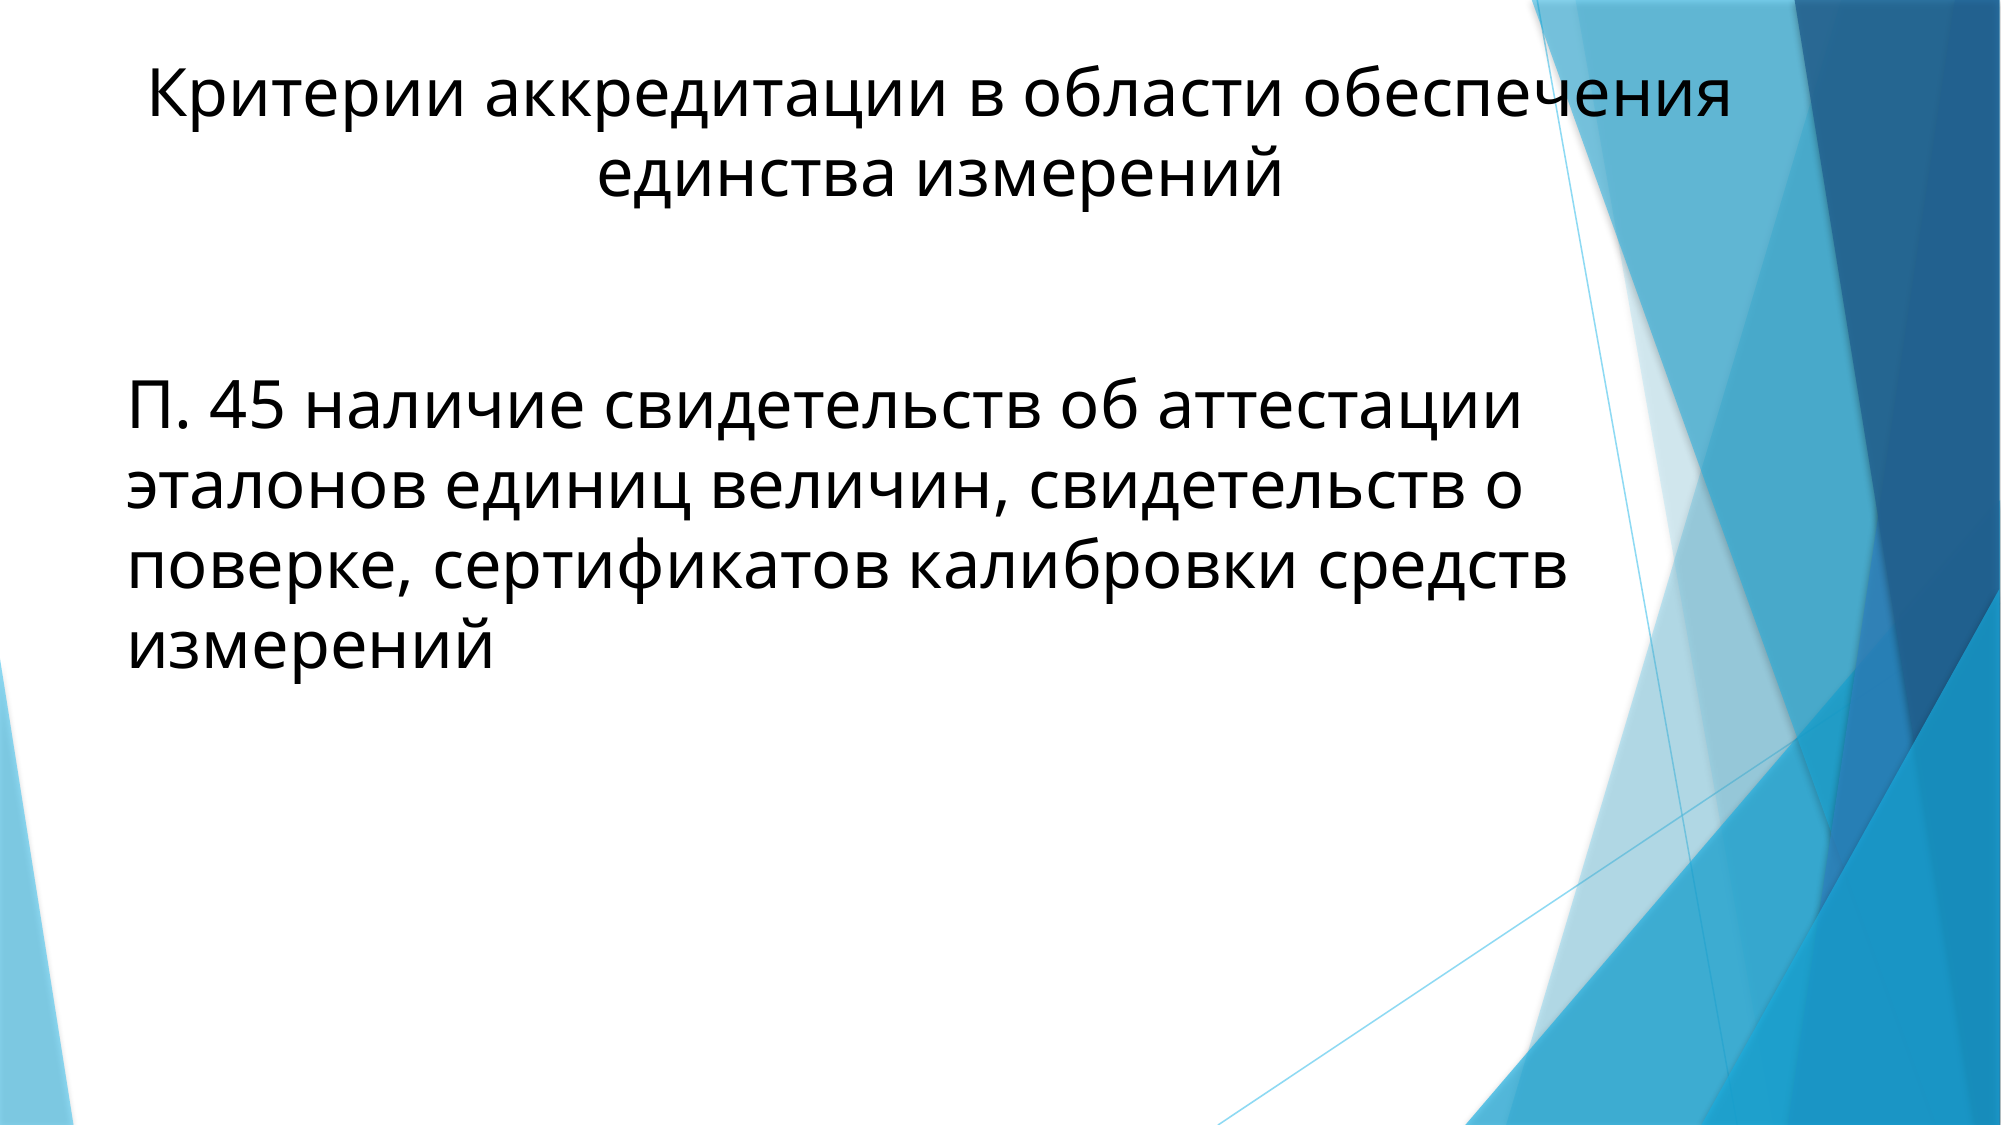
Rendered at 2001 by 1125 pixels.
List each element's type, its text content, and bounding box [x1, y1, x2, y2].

title Критерии аккредитации в области обеспечения единства измерений [111, 42, 1771, 200]
list П. 45 наличие свидетельств об аттестации эталонов единиц величин, свидетельств о поверке, сертификатов калибровки средств измерений [111, 354, 1810, 992]
